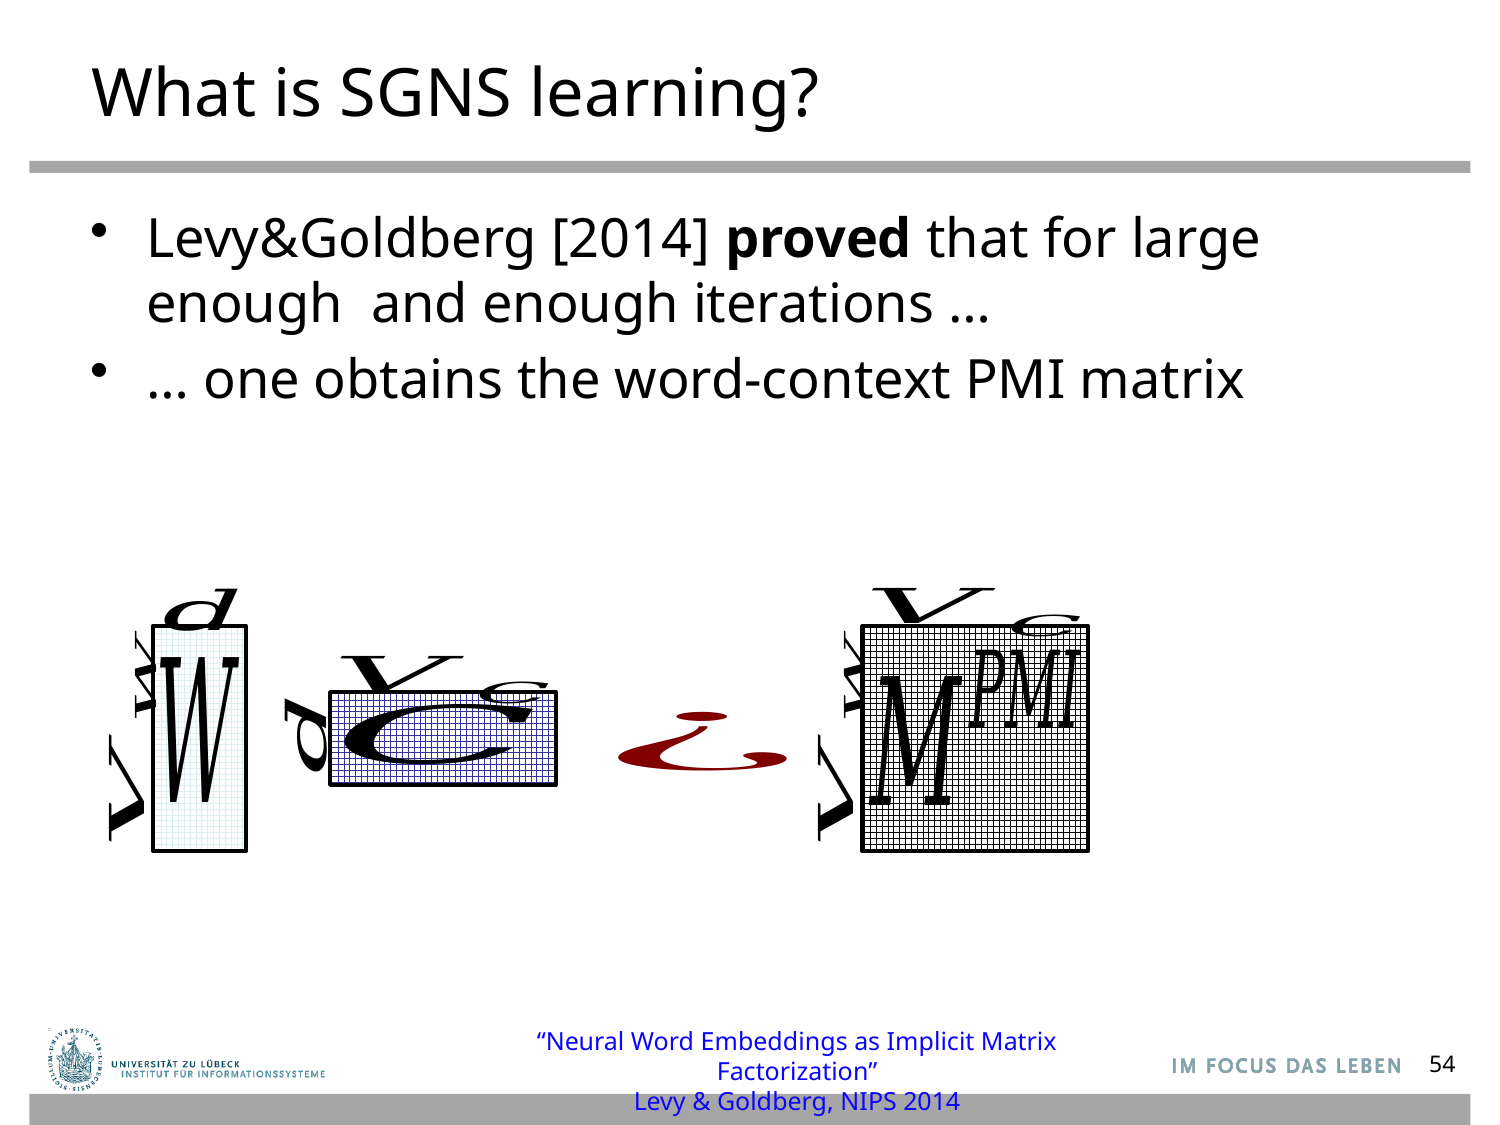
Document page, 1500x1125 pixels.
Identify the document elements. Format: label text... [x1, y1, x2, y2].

title What is SGNS learning? [76, 42, 1427, 126]
text_box “Neural Word Embeddings as Implicit Matrix Factorization” Levy & Goldberg, NIPS 2014 [442, 1018, 1152, 1123]
picture [1173, 1058, 1305, 1073]
slide_number 54 [1305, 1050, 1471, 1083]
